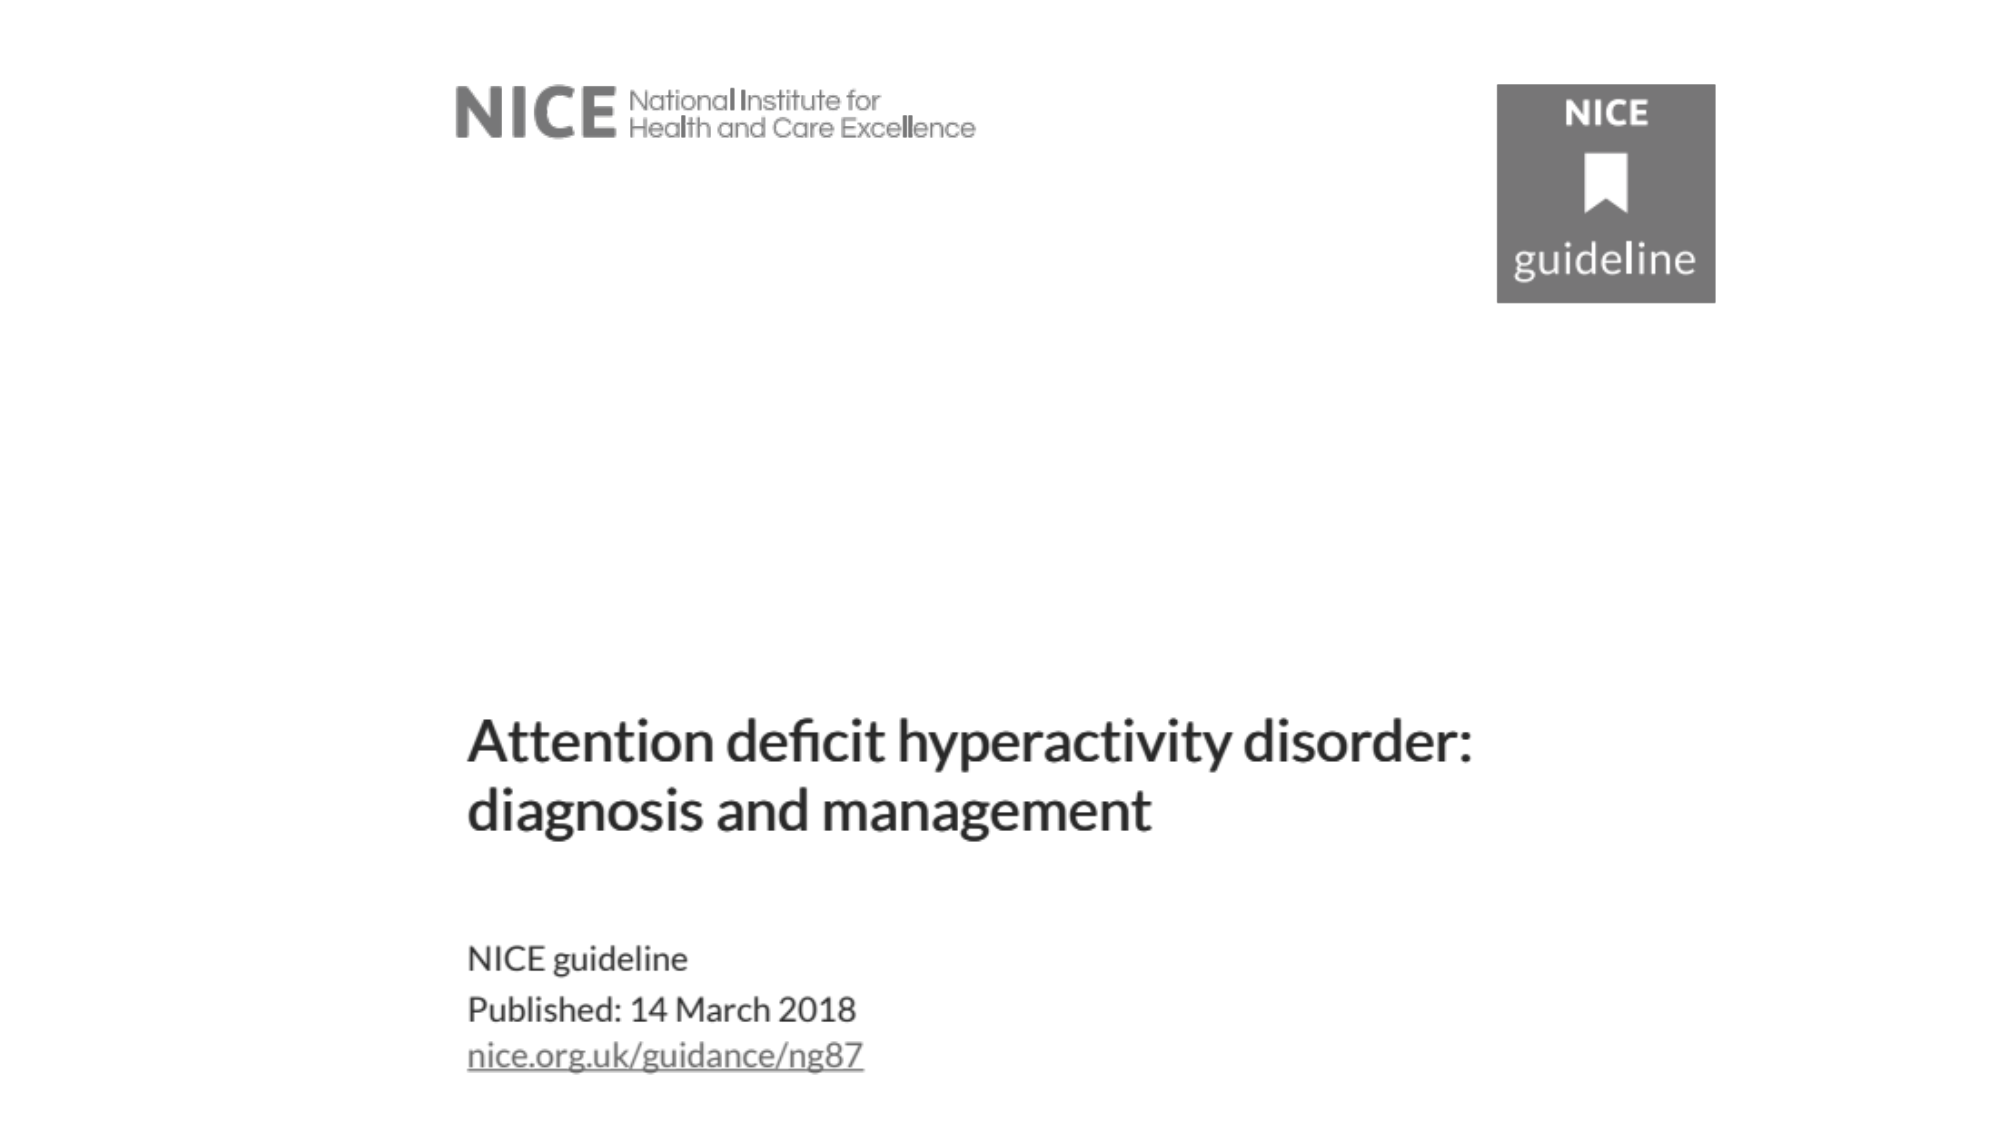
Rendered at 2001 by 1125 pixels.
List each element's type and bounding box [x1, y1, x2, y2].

picture [393, 34, 1768, 1090]
